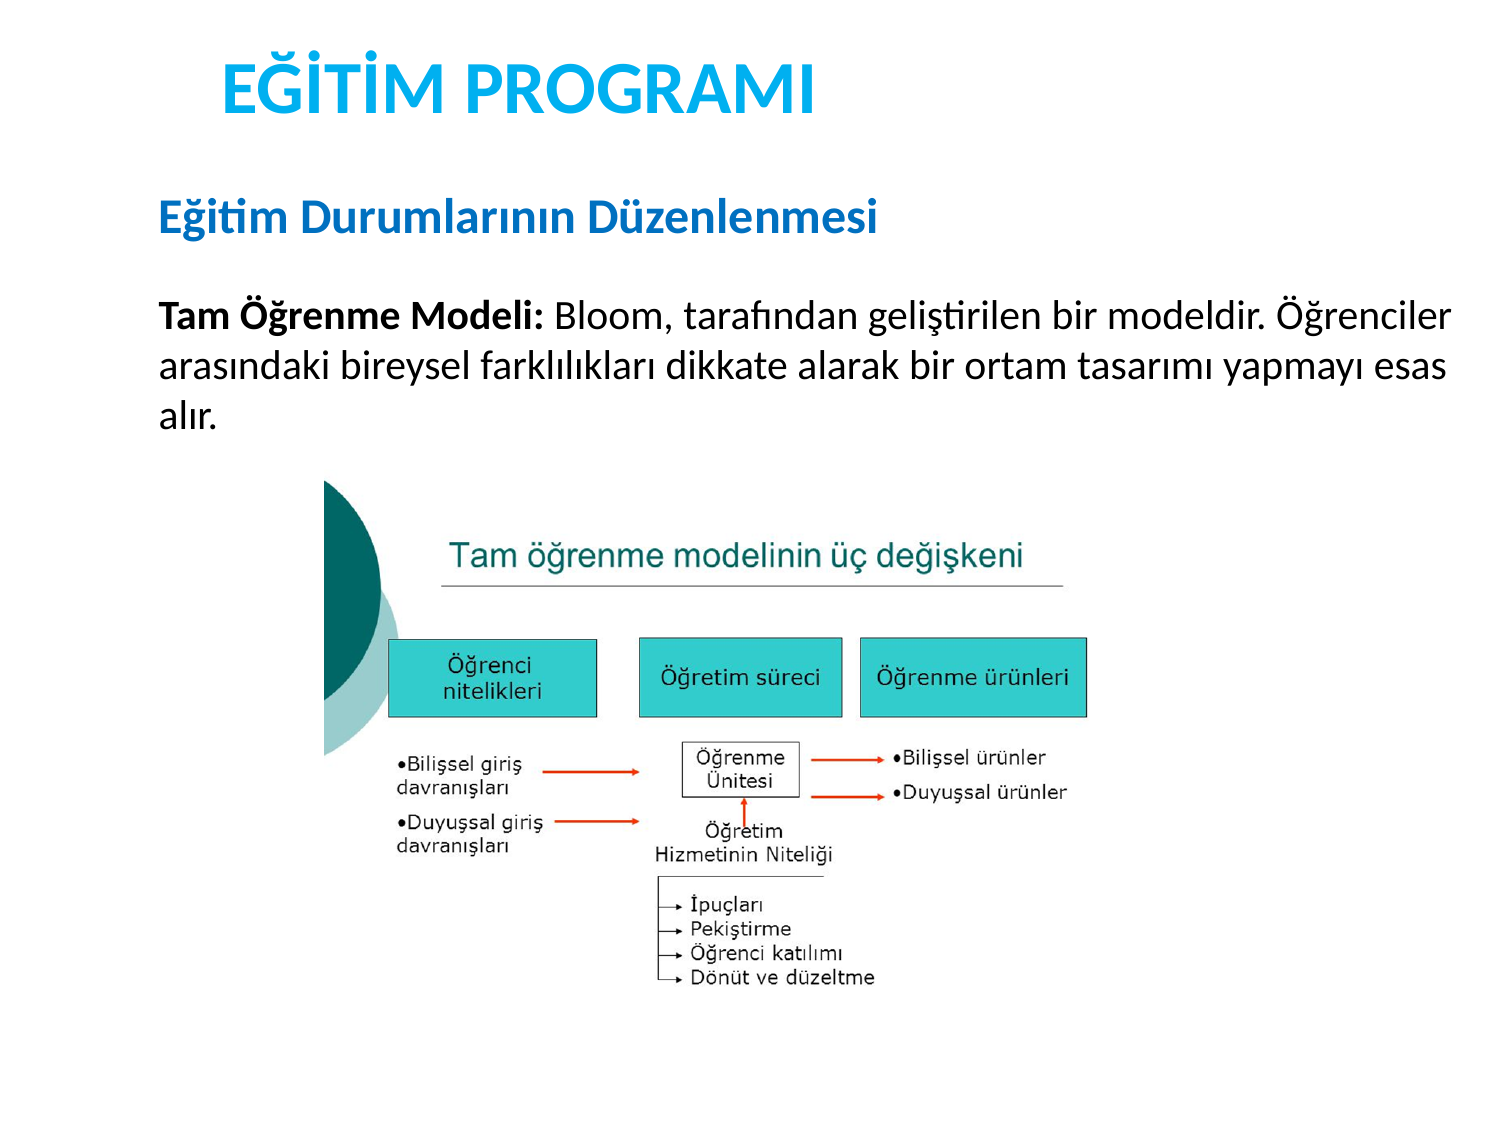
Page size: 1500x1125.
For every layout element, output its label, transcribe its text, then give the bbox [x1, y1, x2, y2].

text_box EĞİTİM PROGRAMI [206, 30, 1022, 136]
picture [324, 455, 1101, 1038]
text_box Eğitim Durumlarının Düzenlenmesi Tam Öğrenme Modeli: Bloom, tarafından geliştirilen bir modeldir. Öğrenciler arasındaki bireysel farklılıkları dikkate alarak bir ortam tasarımı yapmayı esas alır. [143, 130, 1500, 501]
